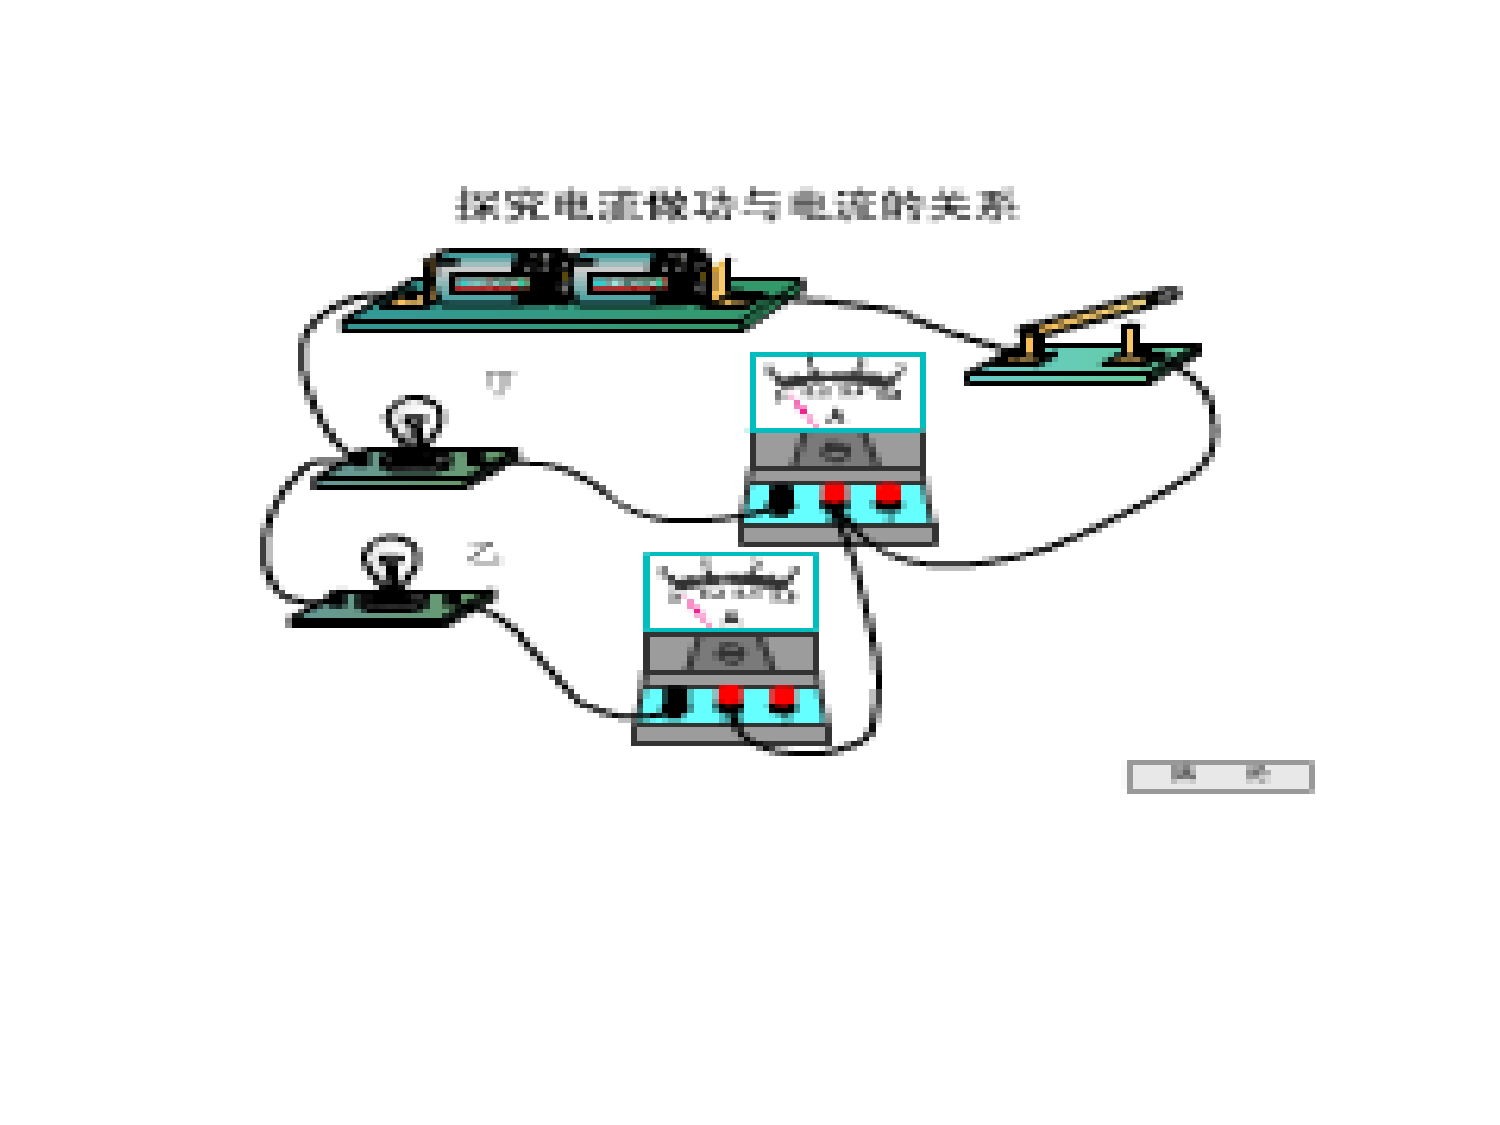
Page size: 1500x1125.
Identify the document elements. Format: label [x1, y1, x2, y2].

picture [135, 54, 1341, 965]
